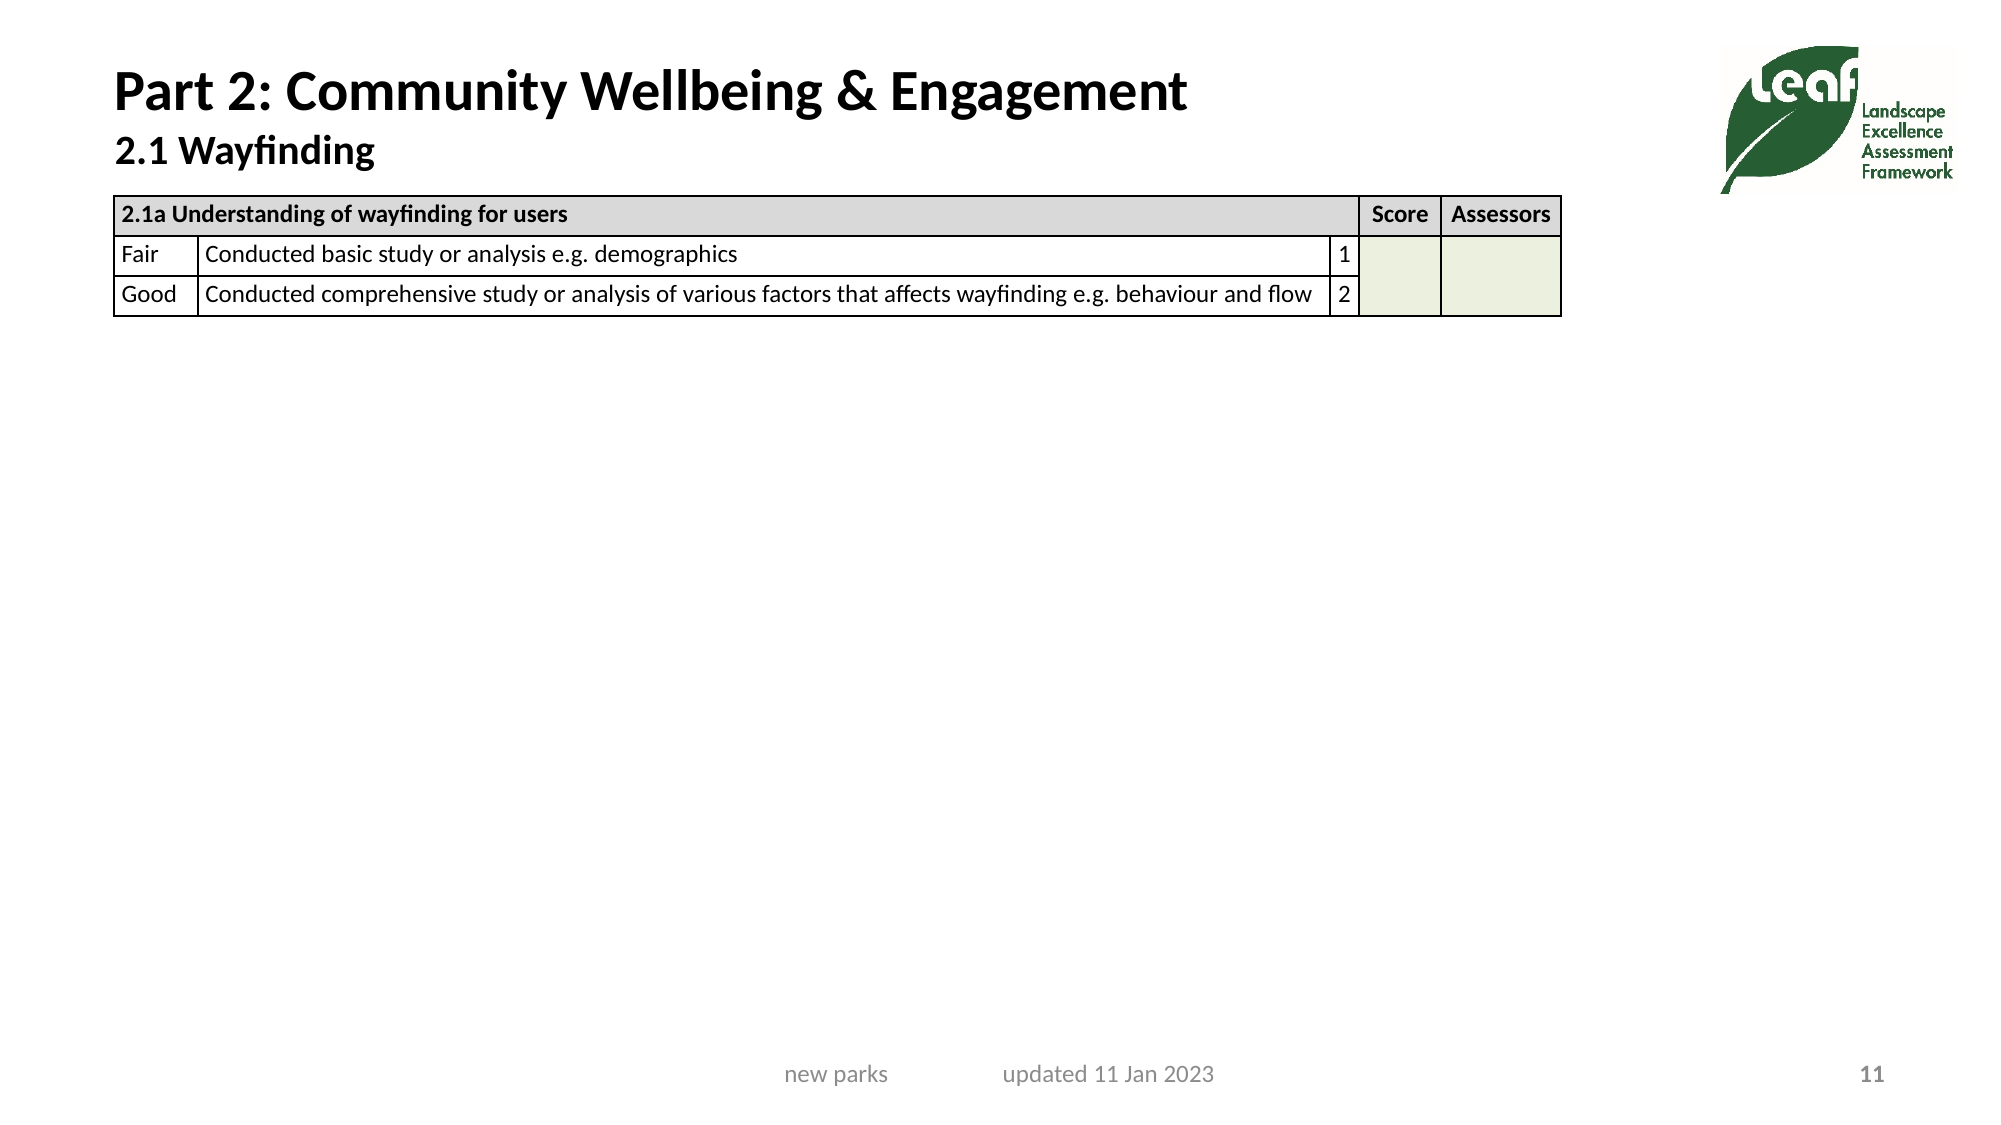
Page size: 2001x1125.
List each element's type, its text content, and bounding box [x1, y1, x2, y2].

table_cell [1442, 237, 1560, 315]
table_cell 1 [1331, 237, 1358, 275]
footer new parks updated 11 Jan 2023 [683, 1042, 1317, 1103]
table_cell Good [115, 277, 197, 315]
table_header Assessors [1442, 197, 1560, 235]
table_cell Conducted basic study or analysis e.g. demographics [199, 237, 1329, 275]
title Part 2: Community Wellbeing & Engagement 2.1 Wayfinding [99, 45, 1655, 194]
slide_number 11 [1433, 1042, 1900, 1103]
table_cell Conducted comprehensive study or analysis of various factors that affects wayfinding e.g. behaviour and flow [199, 277, 1329, 315]
table_header 2.1a Understanding of wayfinding for users [115, 197, 1358, 235]
table_cell [1360, 237, 1440, 315]
table_cell Fair [115, 237, 197, 275]
table_cell 2 [1331, 277, 1358, 315]
table_header Score [1360, 197, 1440, 235]
picture [1720, 46, 1958, 194]
